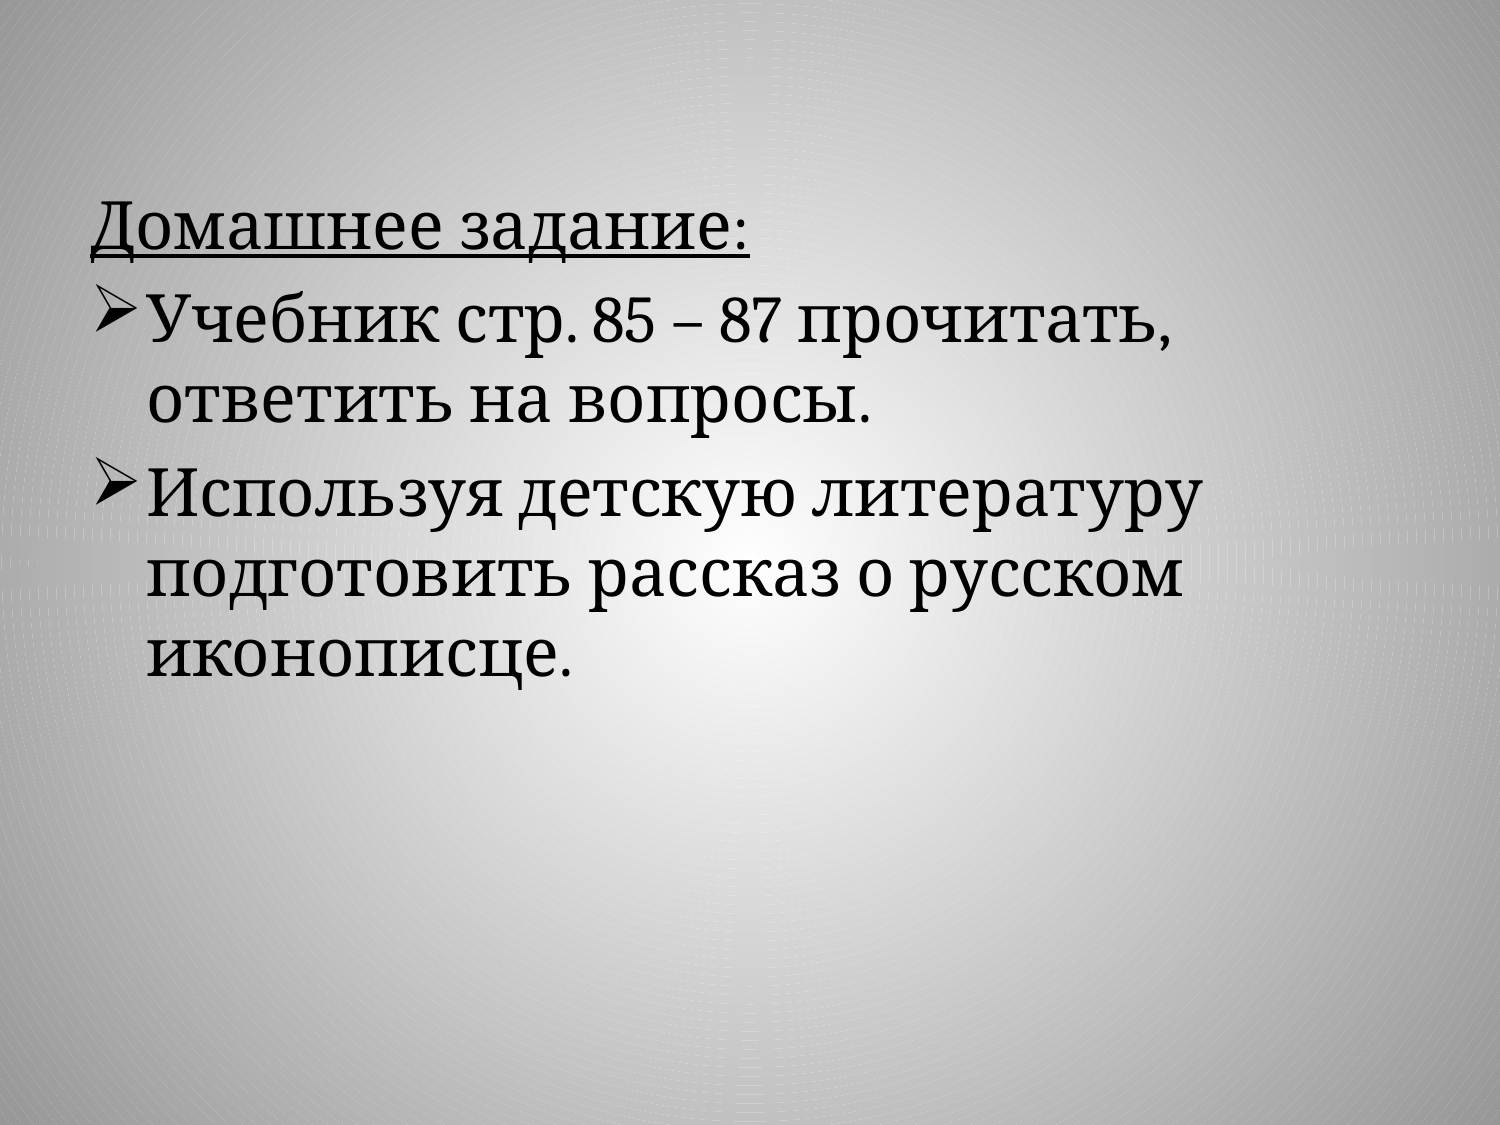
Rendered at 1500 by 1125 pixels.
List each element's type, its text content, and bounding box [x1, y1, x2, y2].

list Домашнее задание: Учебник стр. 85 – 87 прочитать, ответить на вопросы. Используя детскую литературу подготовить рассказ о русском иконописце. [75, 82, 1425, 1005]
